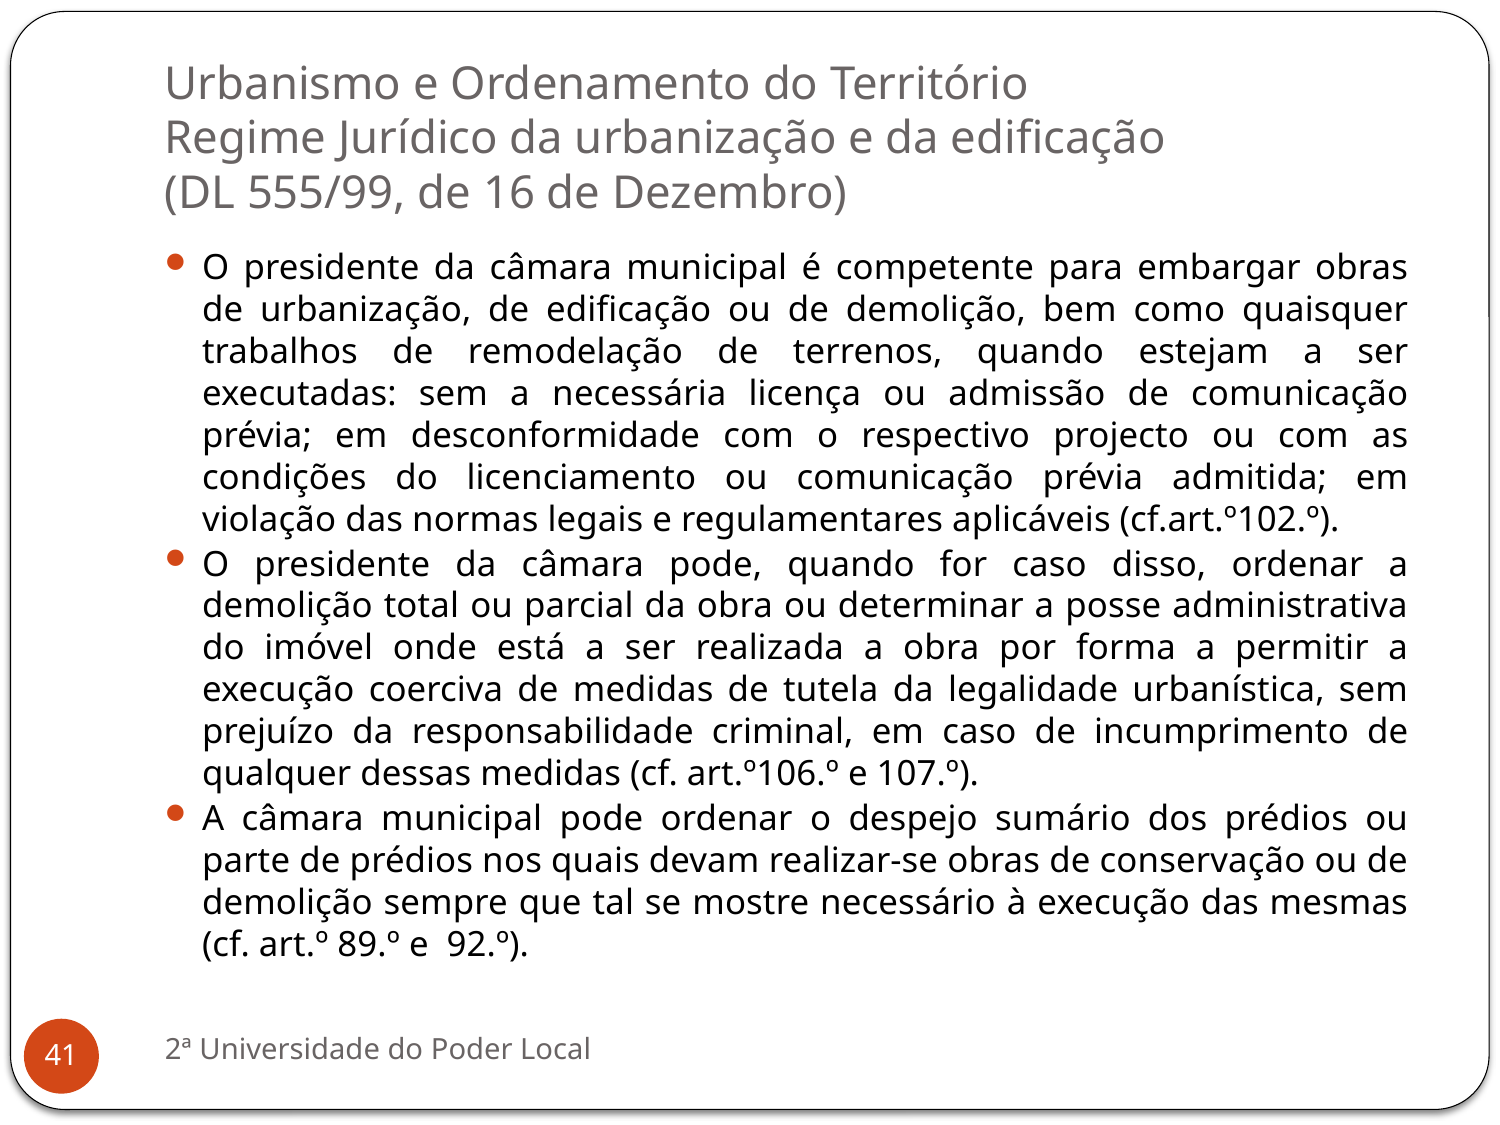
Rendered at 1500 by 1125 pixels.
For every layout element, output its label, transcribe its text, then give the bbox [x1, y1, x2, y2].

footer 2ª Universidade do Poder Local [150, 1012, 800, 1088]
list O presidente da câmara municipal é competente para embargar obras de urbanização, de edificação ou de demolição, bem como quaisquer trabalhos de remodelação de terrenos, quando estejam a ser executadas: sem a necessária licença ou admissão de comunicação prévia; em desconformidade com o respectivo projecto ou com as condições do licenciamento ou comunicação prévia admitida; em violação das normas legais e regulamentares aplicáveis (cf.art.º102.º). O presidente da câmara pode, quando for caso disso, ordenar a demolição total ou parcial da obra ou determinar a posse administrativa do imóvel onde está a ser realizada a obra por forma a permitir a execução coerciva de medidas de tutela da legalidade urbanística, sem prejuízo da responsabilidade criminal, em caso de incumprimento de qualquer dessas medidas (cf. art.º106.º e 107.º). A câmara municipal pode ordenar o despejo sumário dos prédios ou parte de prédios nos quais devam realizar-se obras de conservação ou de demolição sempre que tal se mostre necessário à execução das mesmas (cf. art.º 89.º e 92.º). [150, 237, 1425, 988]
slide_number 41 [23, 1018, 99, 1094]
title Urbanismo e Ordenamento do Território Regime Jurídico da urbanização e da edificação (DL 555/99, de 16 de Dezembro) [150, 45, 1425, 233]
